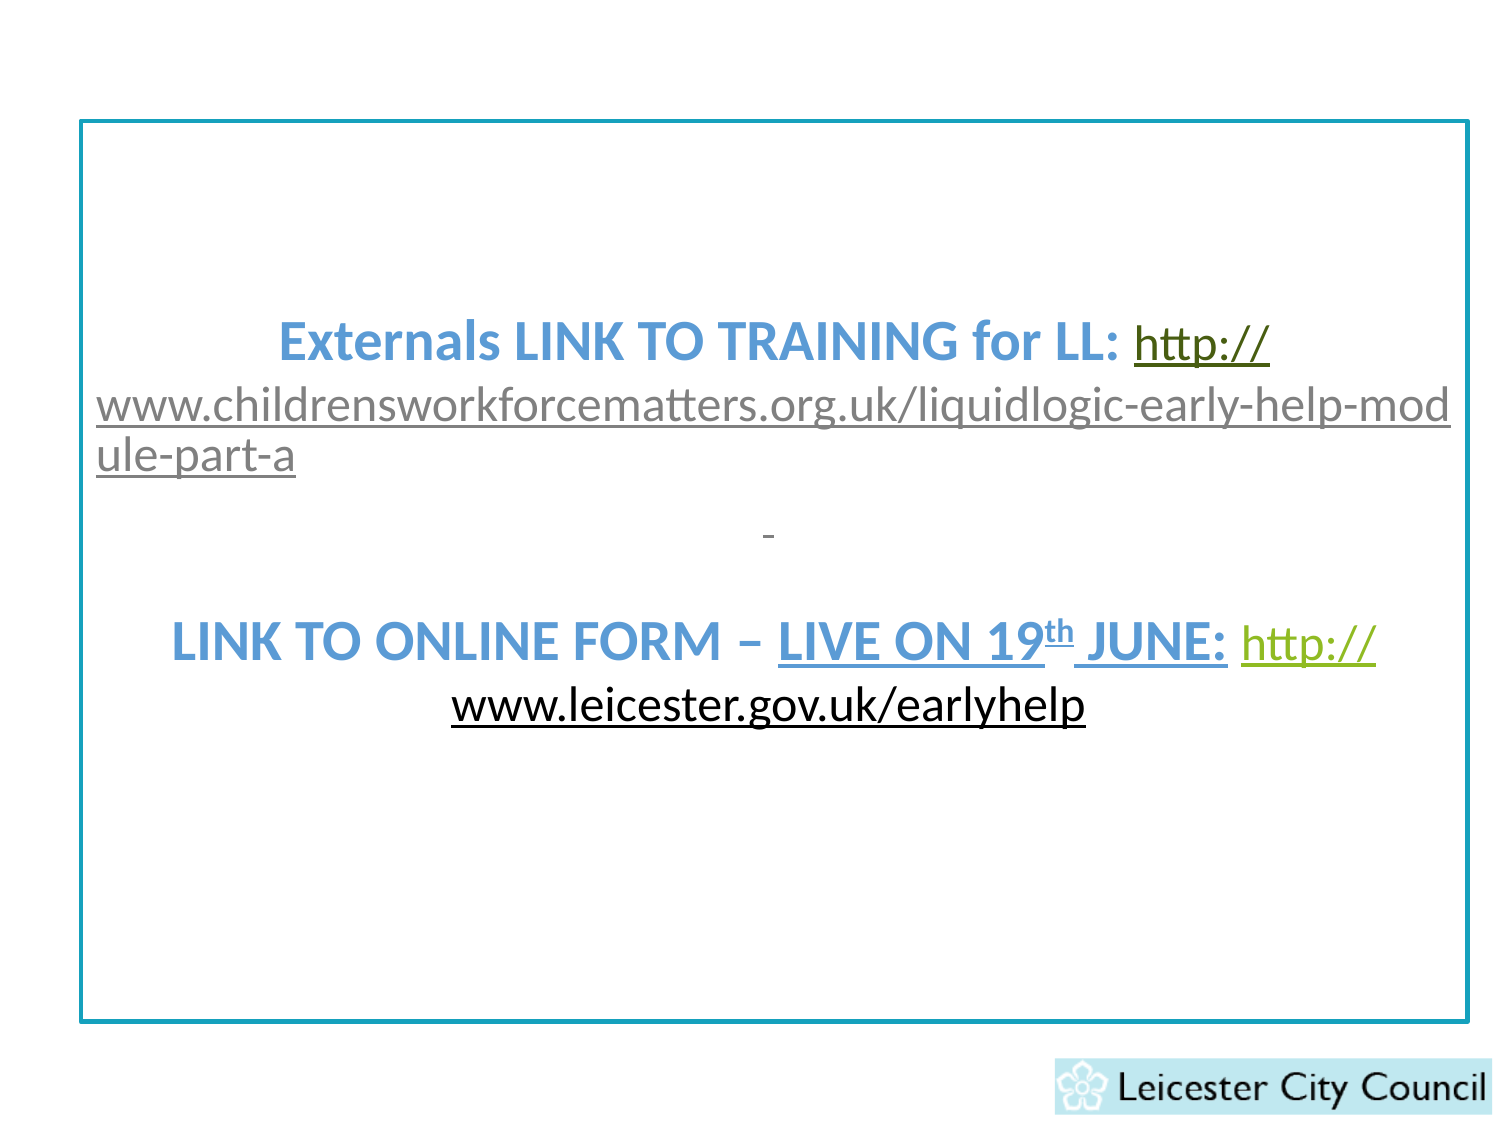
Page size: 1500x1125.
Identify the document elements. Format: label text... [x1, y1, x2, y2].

text_box Externals LINK TO TRAINING for LL: http://www.childrensworkforcematters.org.uk/liquidlogic-early-help-module-part-a LINK TO ONLINE FORM – LIVE ON 19th JUNE: http://www.leicester.gov.uk/earlyhelp [80, 120, 1468, 1022]
picture [1054, 1058, 1493, 1115]
